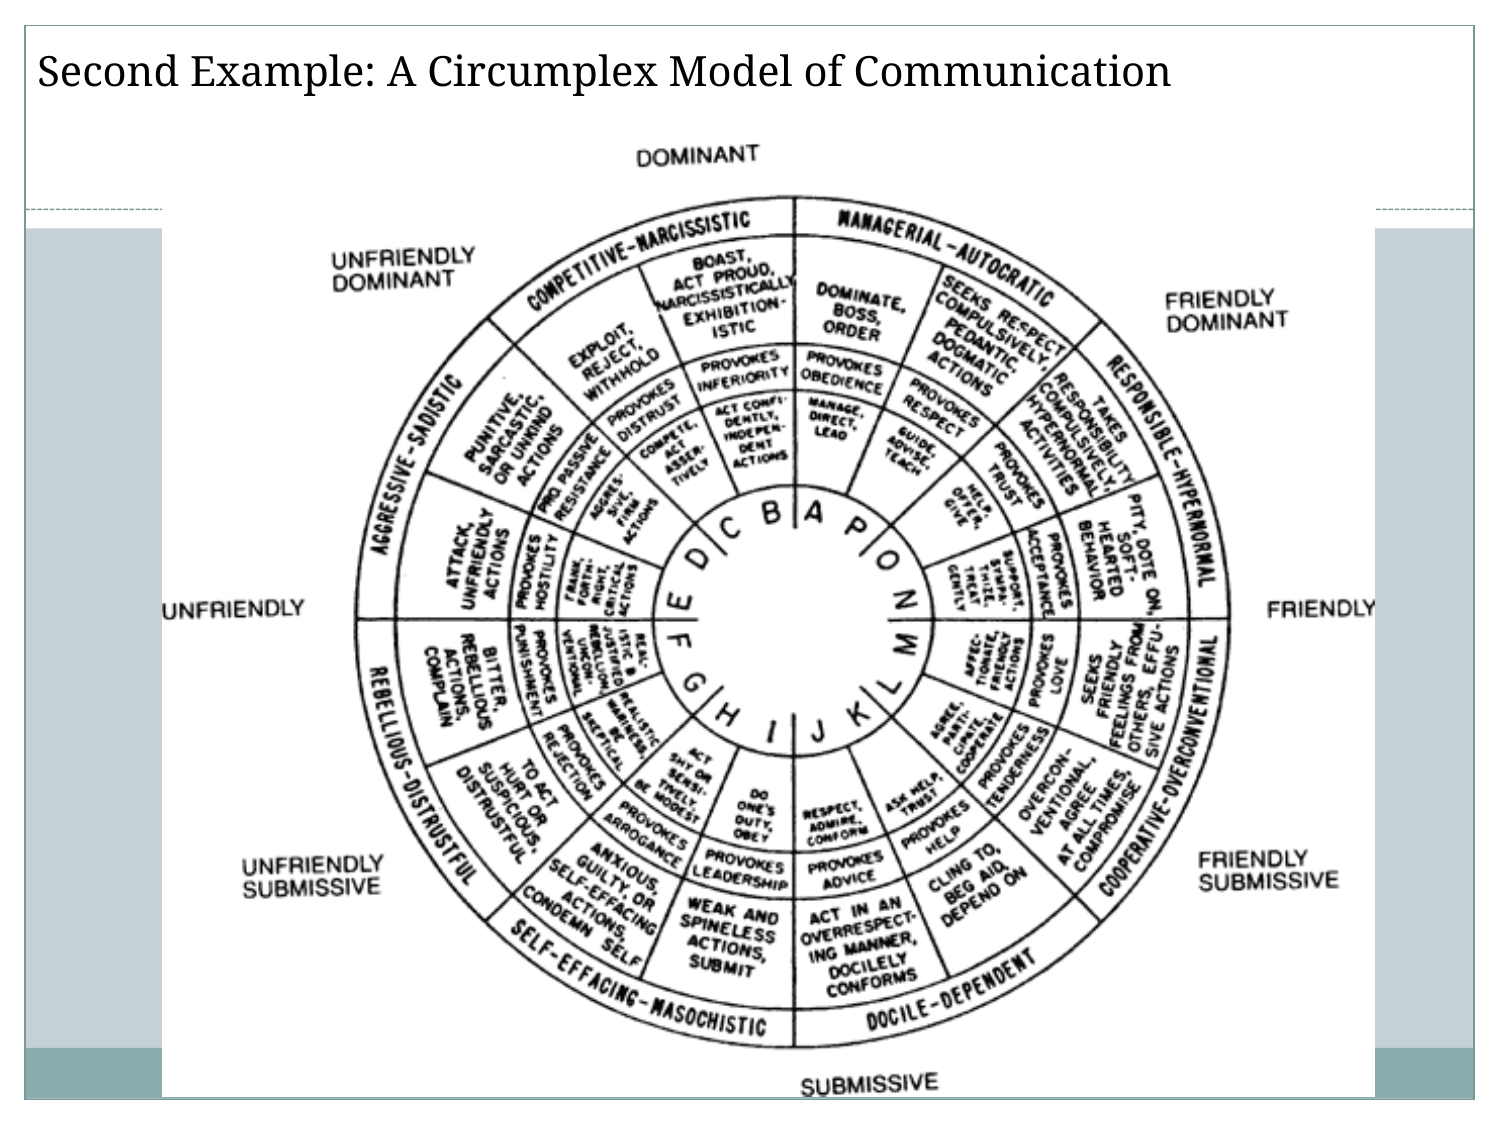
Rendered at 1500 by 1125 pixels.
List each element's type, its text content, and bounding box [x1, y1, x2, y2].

list Second Example: A Circumplex Model of Communication [0, 37, 1325, 400]
picture [162, 142, 1376, 1098]
